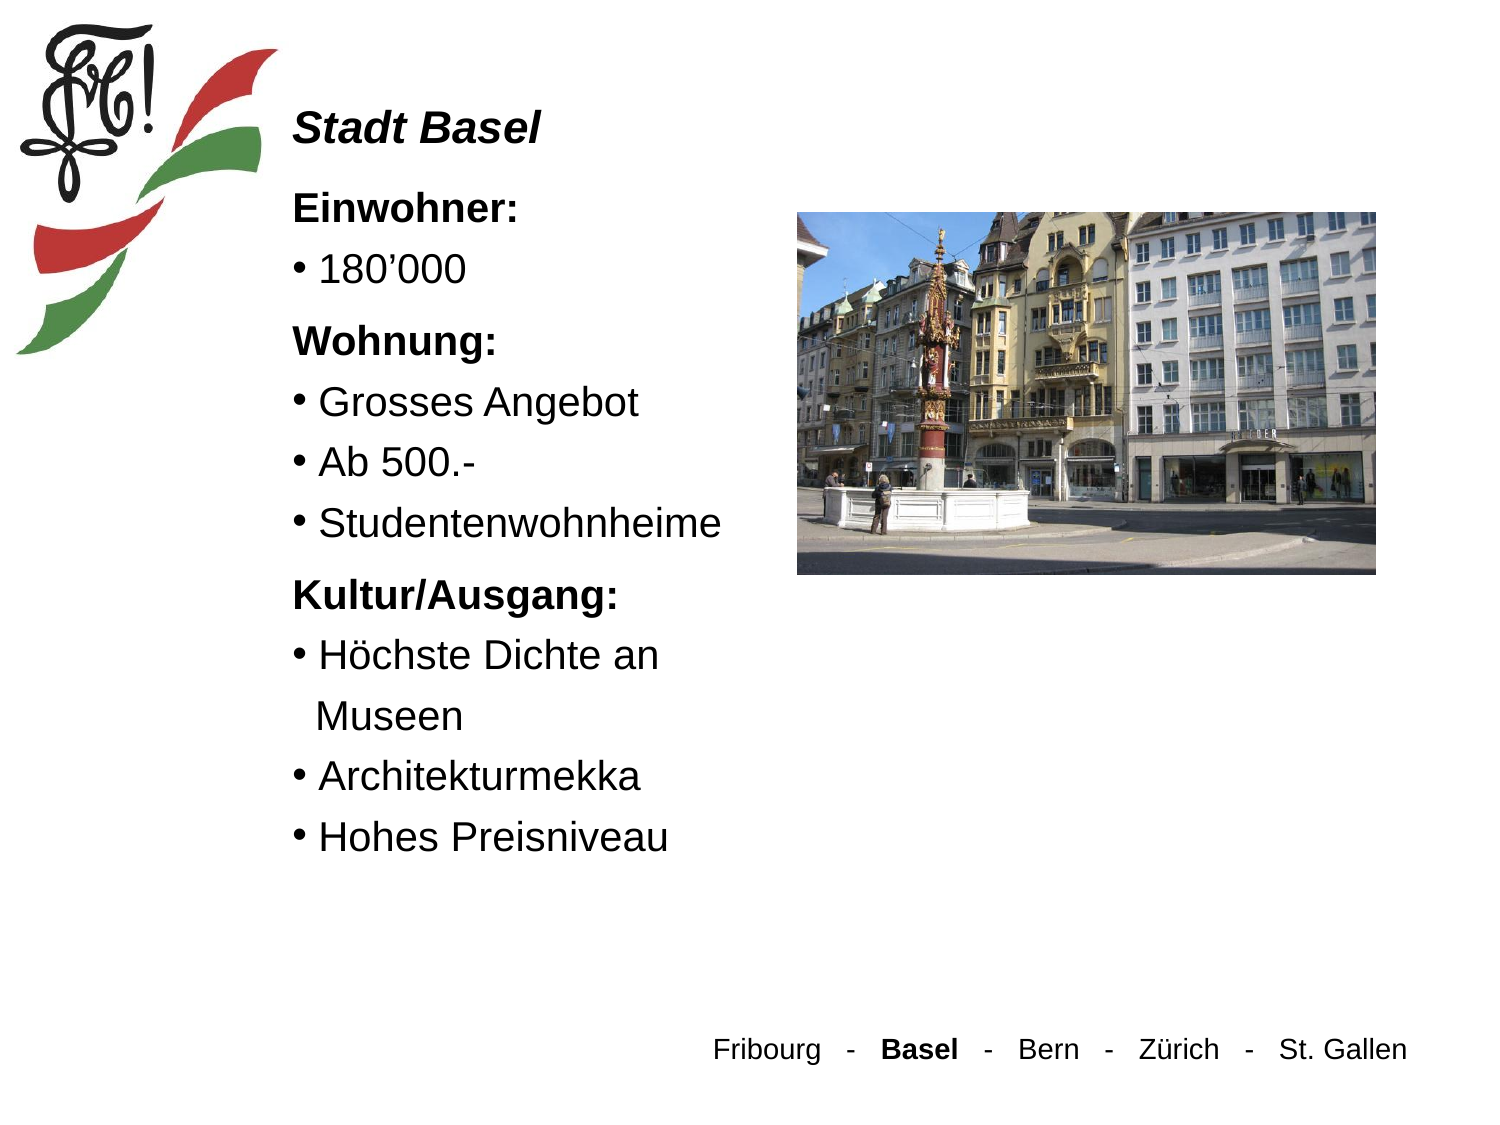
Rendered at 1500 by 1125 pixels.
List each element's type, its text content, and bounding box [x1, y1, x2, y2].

text_box Stadt Basel Einwohner: 180’000 Wohnung: Grosses Angebot Ab 500.- Studentenwohnheime Kultur/Ausgang: Höchste Dichte an Museen Architekturmekka Hohes Preisniveau [277, 90, 809, 976]
picture [797, 212, 1377, 575]
text_box Fribourg - Basel - Bern - Zürich - St. Gallen [537, 1023, 1424, 1081]
picture [0, 0, 289, 376]
